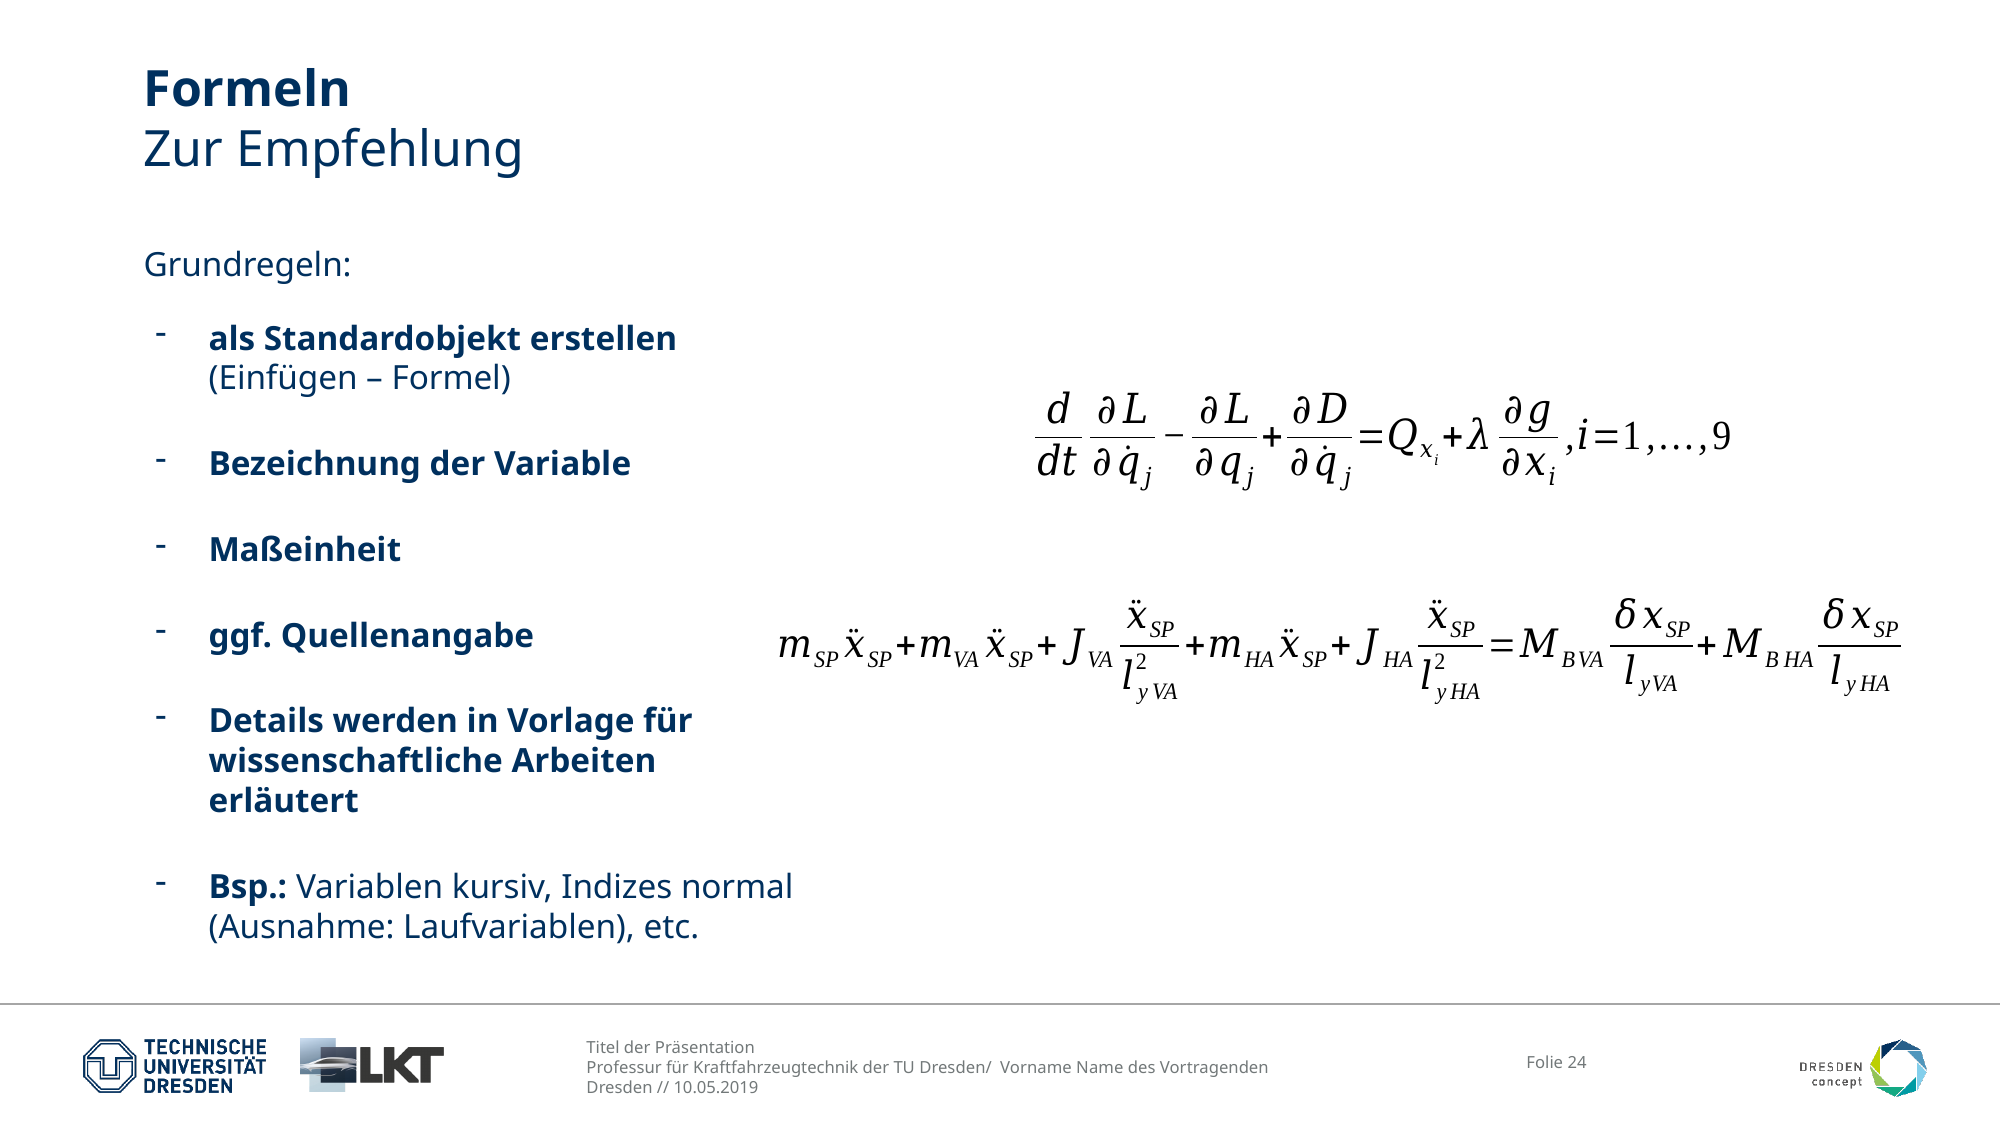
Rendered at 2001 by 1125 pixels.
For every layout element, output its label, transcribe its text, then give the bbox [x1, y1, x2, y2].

picture [83, 1039, 266, 1093]
picture [1800, 1039, 1927, 1097]
picture [300, 1038, 444, 1092]
list Grundregeln: als Standardobjekt erstellen (Einfügen – Formel) Bezeichnung der Variable Maßeinheit ggf. Quellenangabe Details werden in Vorlage für wissenschaftliche Arbeiten erläutert Bsp.: Variablen kursiv, Indizes normal (Ausnahme: Laufvariablen), etc. [143, 243, 810, 957]
title Formeln Zur Empfehlung [143, 56, 1880, 169]
